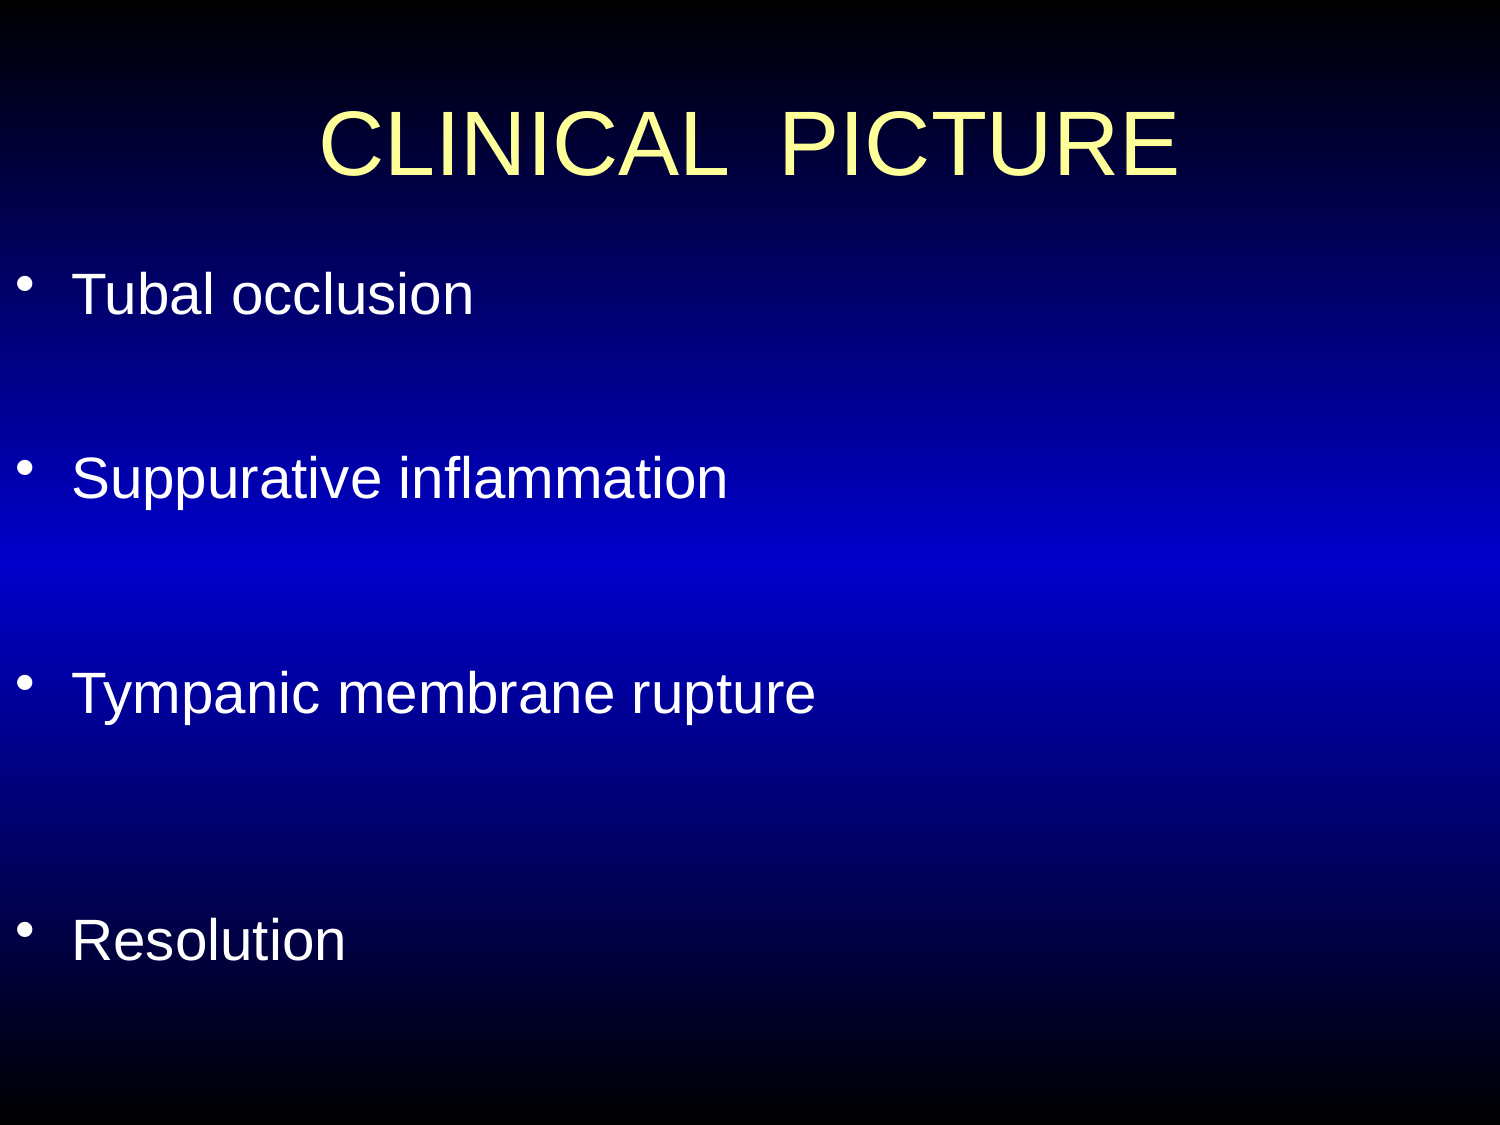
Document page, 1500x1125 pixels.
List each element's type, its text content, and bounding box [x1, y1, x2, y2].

list Tubal occlusion Suppurative inflammation Tympanic membrane rupture Resolution [0, 262, 881, 1006]
title CLINICAL PICTURE [74, 44, 1426, 233]
